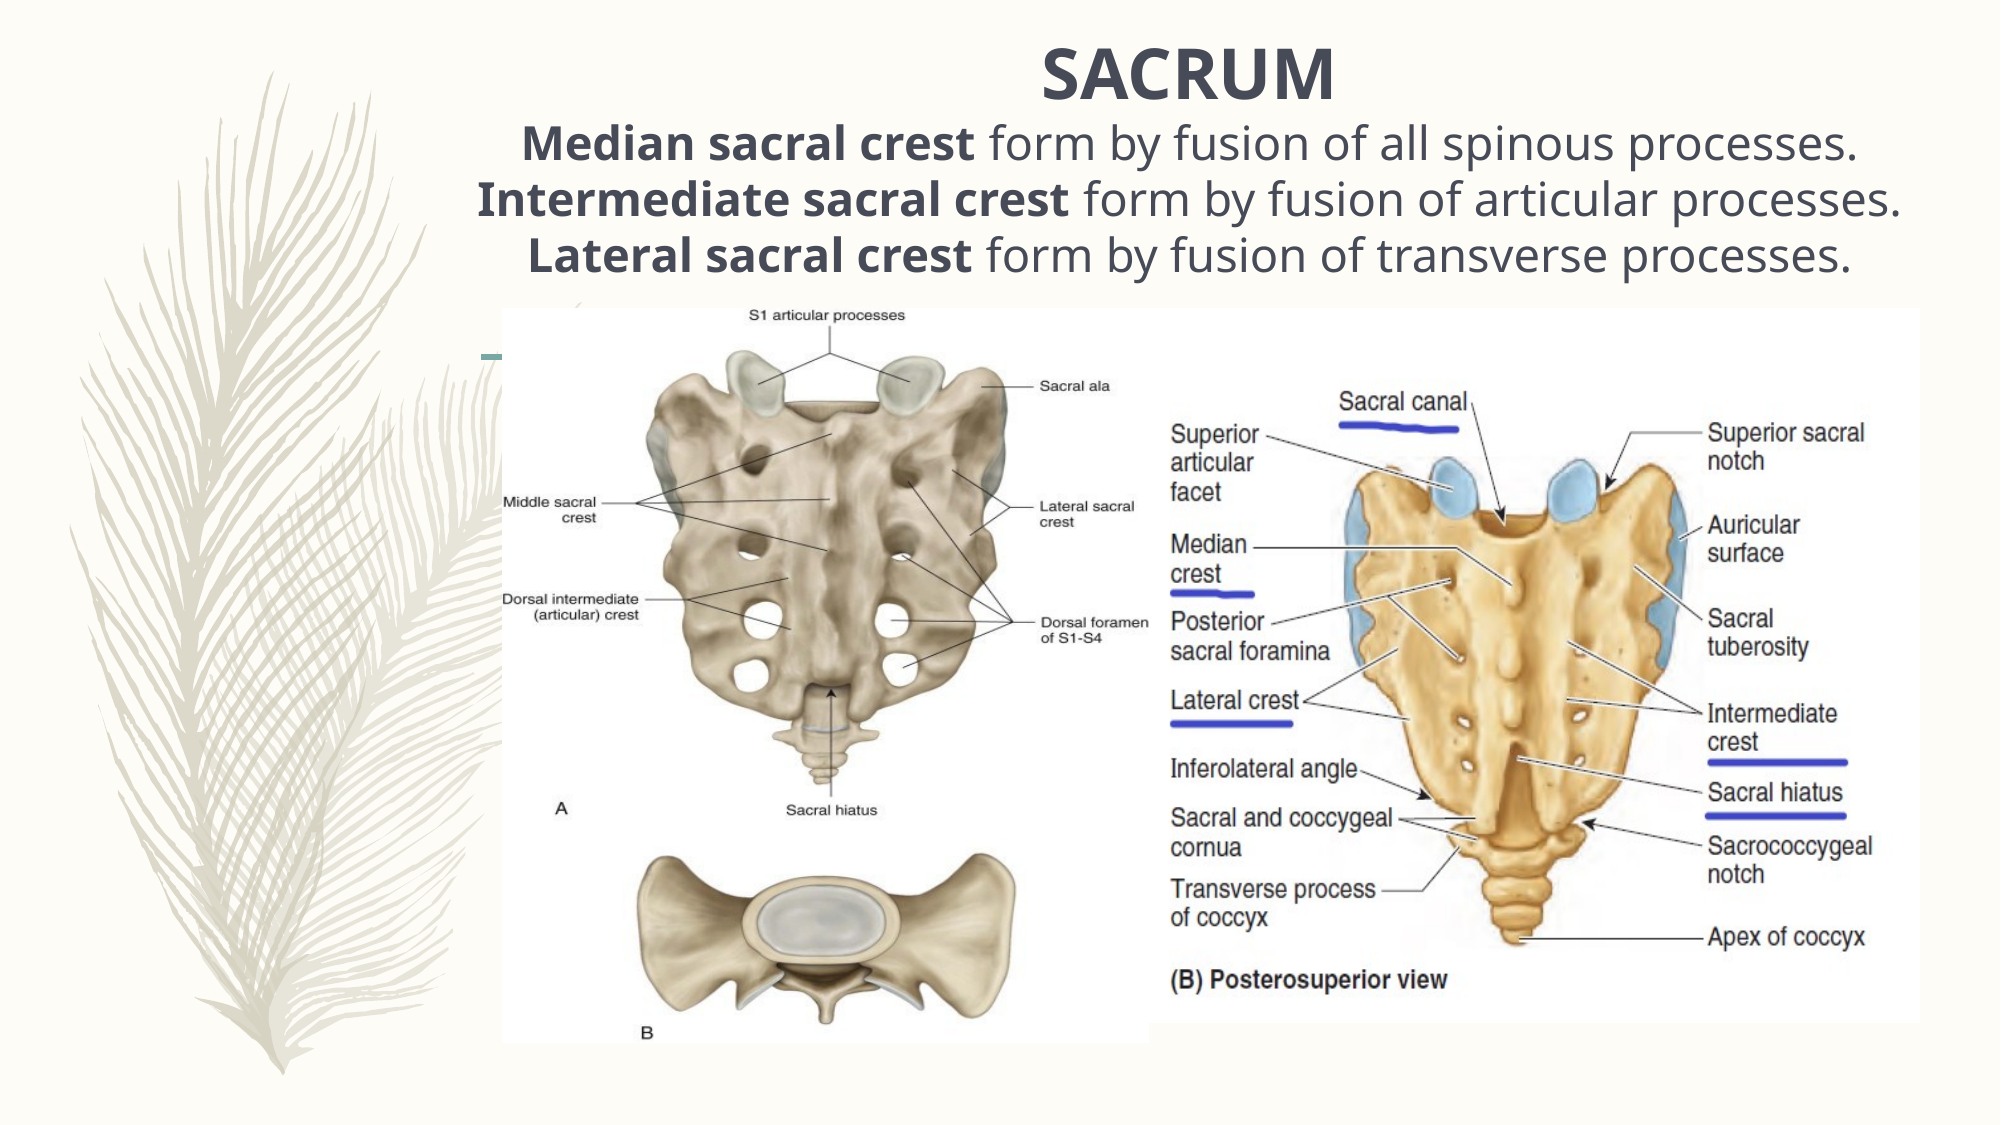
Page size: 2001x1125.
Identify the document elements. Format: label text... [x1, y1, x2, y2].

title SACRUM Median sacral crest form by fusion of all spinous processes. Intermediate sacral crest form by fusion of articular processes. Lateral sacral crest form by fusion of transverse processes. [460, 24, 1920, 299]
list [502, 308, 1150, 1043]
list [1148, 308, 1921, 1023]
